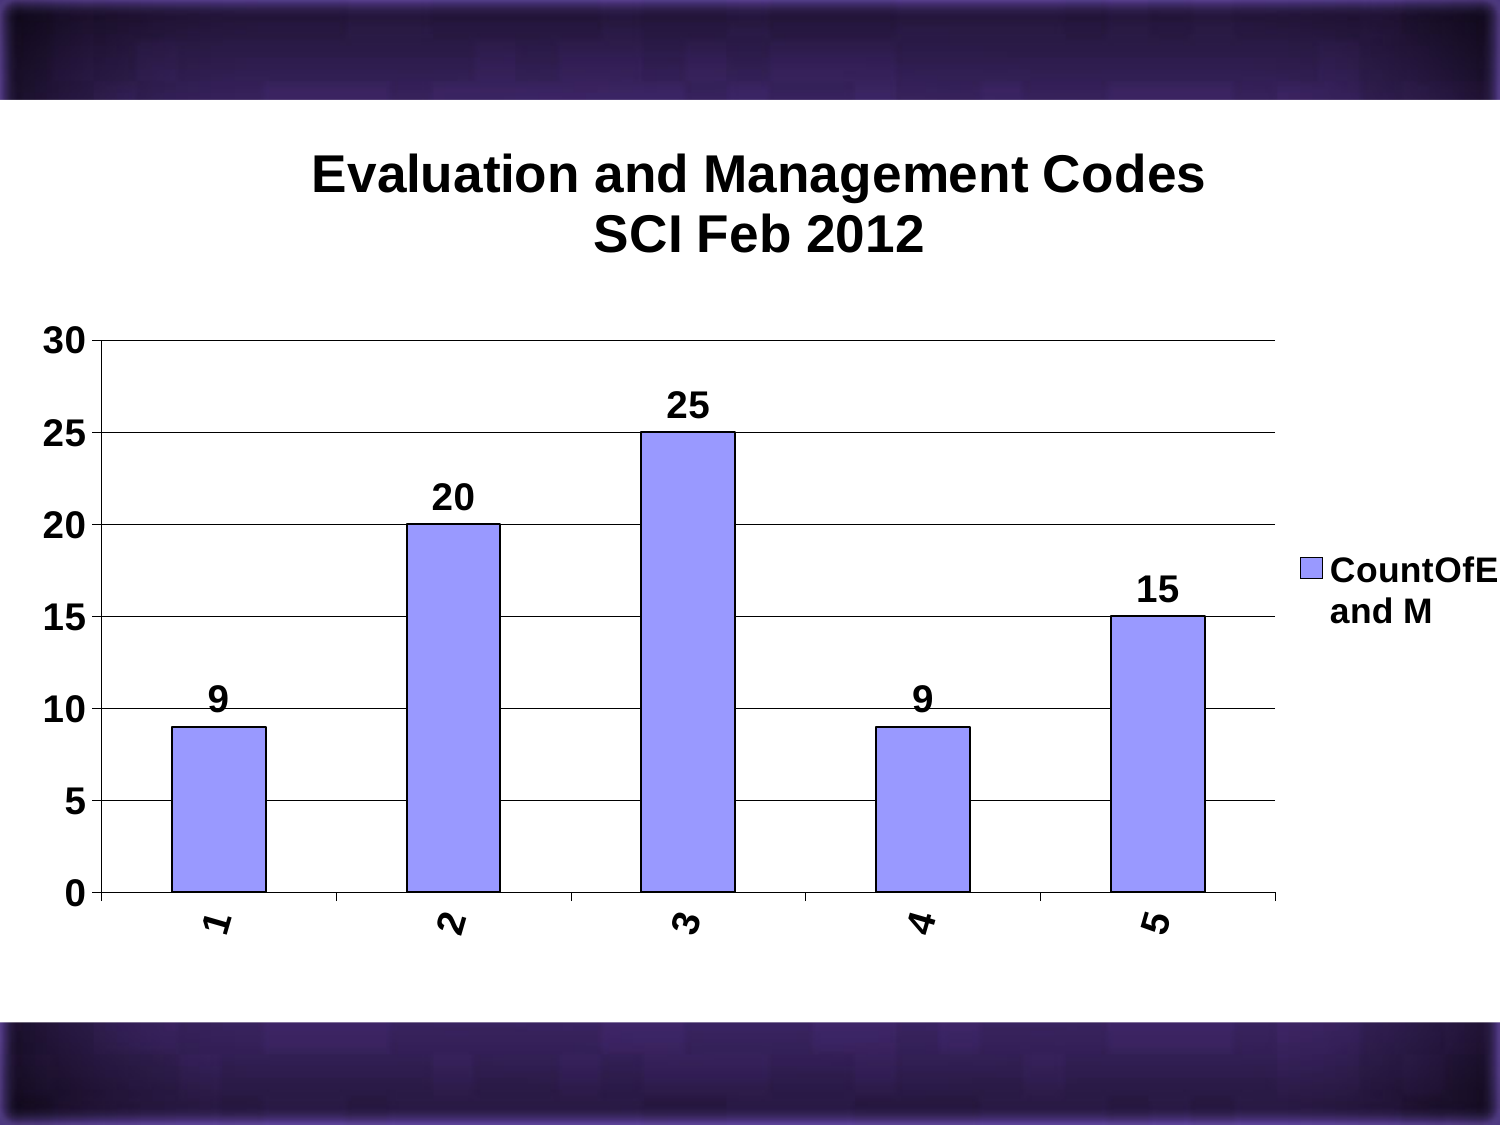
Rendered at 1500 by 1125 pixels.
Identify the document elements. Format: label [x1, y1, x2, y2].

picture [0, 1023, 1500, 1125]
chart [0, 99, 1500, 1023]
picture [0, 0, 1500, 99]
